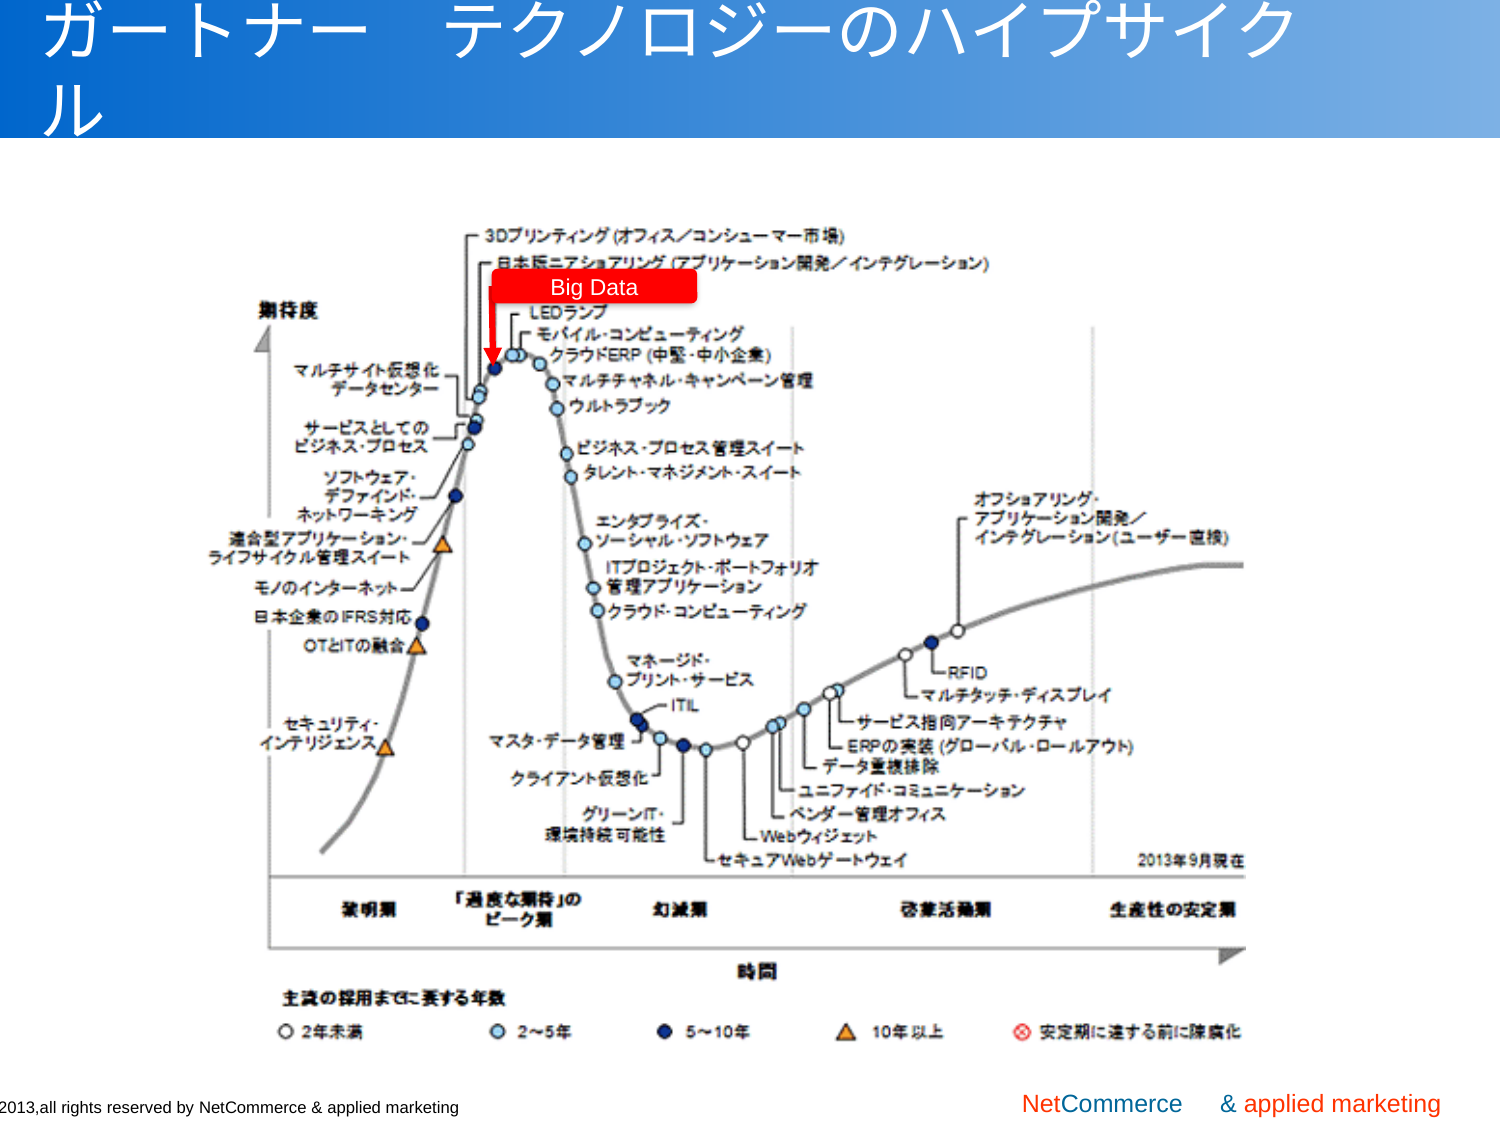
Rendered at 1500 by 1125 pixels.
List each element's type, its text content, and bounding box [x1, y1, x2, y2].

picture [202, 206, 1246, 1052]
title ガートナー テクノロジーのハイプサイクル [24, 24, 1375, 113]
